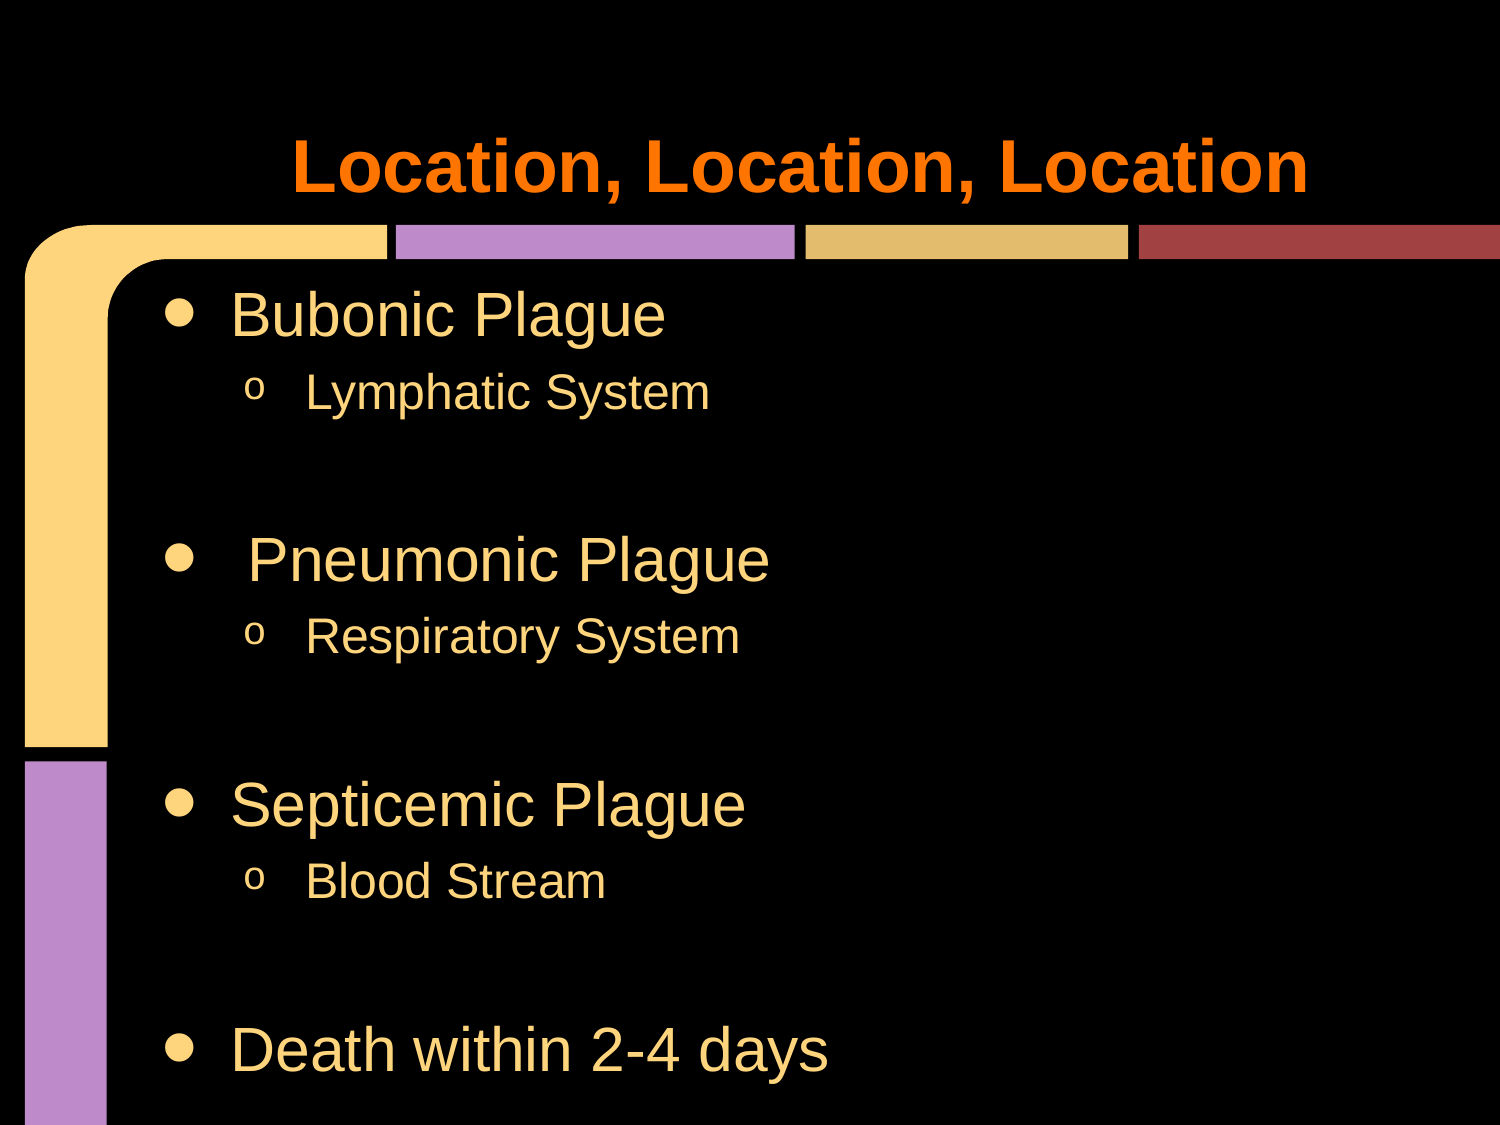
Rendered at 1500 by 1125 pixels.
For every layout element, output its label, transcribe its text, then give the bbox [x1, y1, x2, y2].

list Bubonic Plague Lymphatic System Pneumonic Plague Respiratory System Septicemic Plague Blood Stream Death within 2-4 days [140, 259, 1425, 1099]
title Location, Location, Location [140, 5, 1425, 223]
